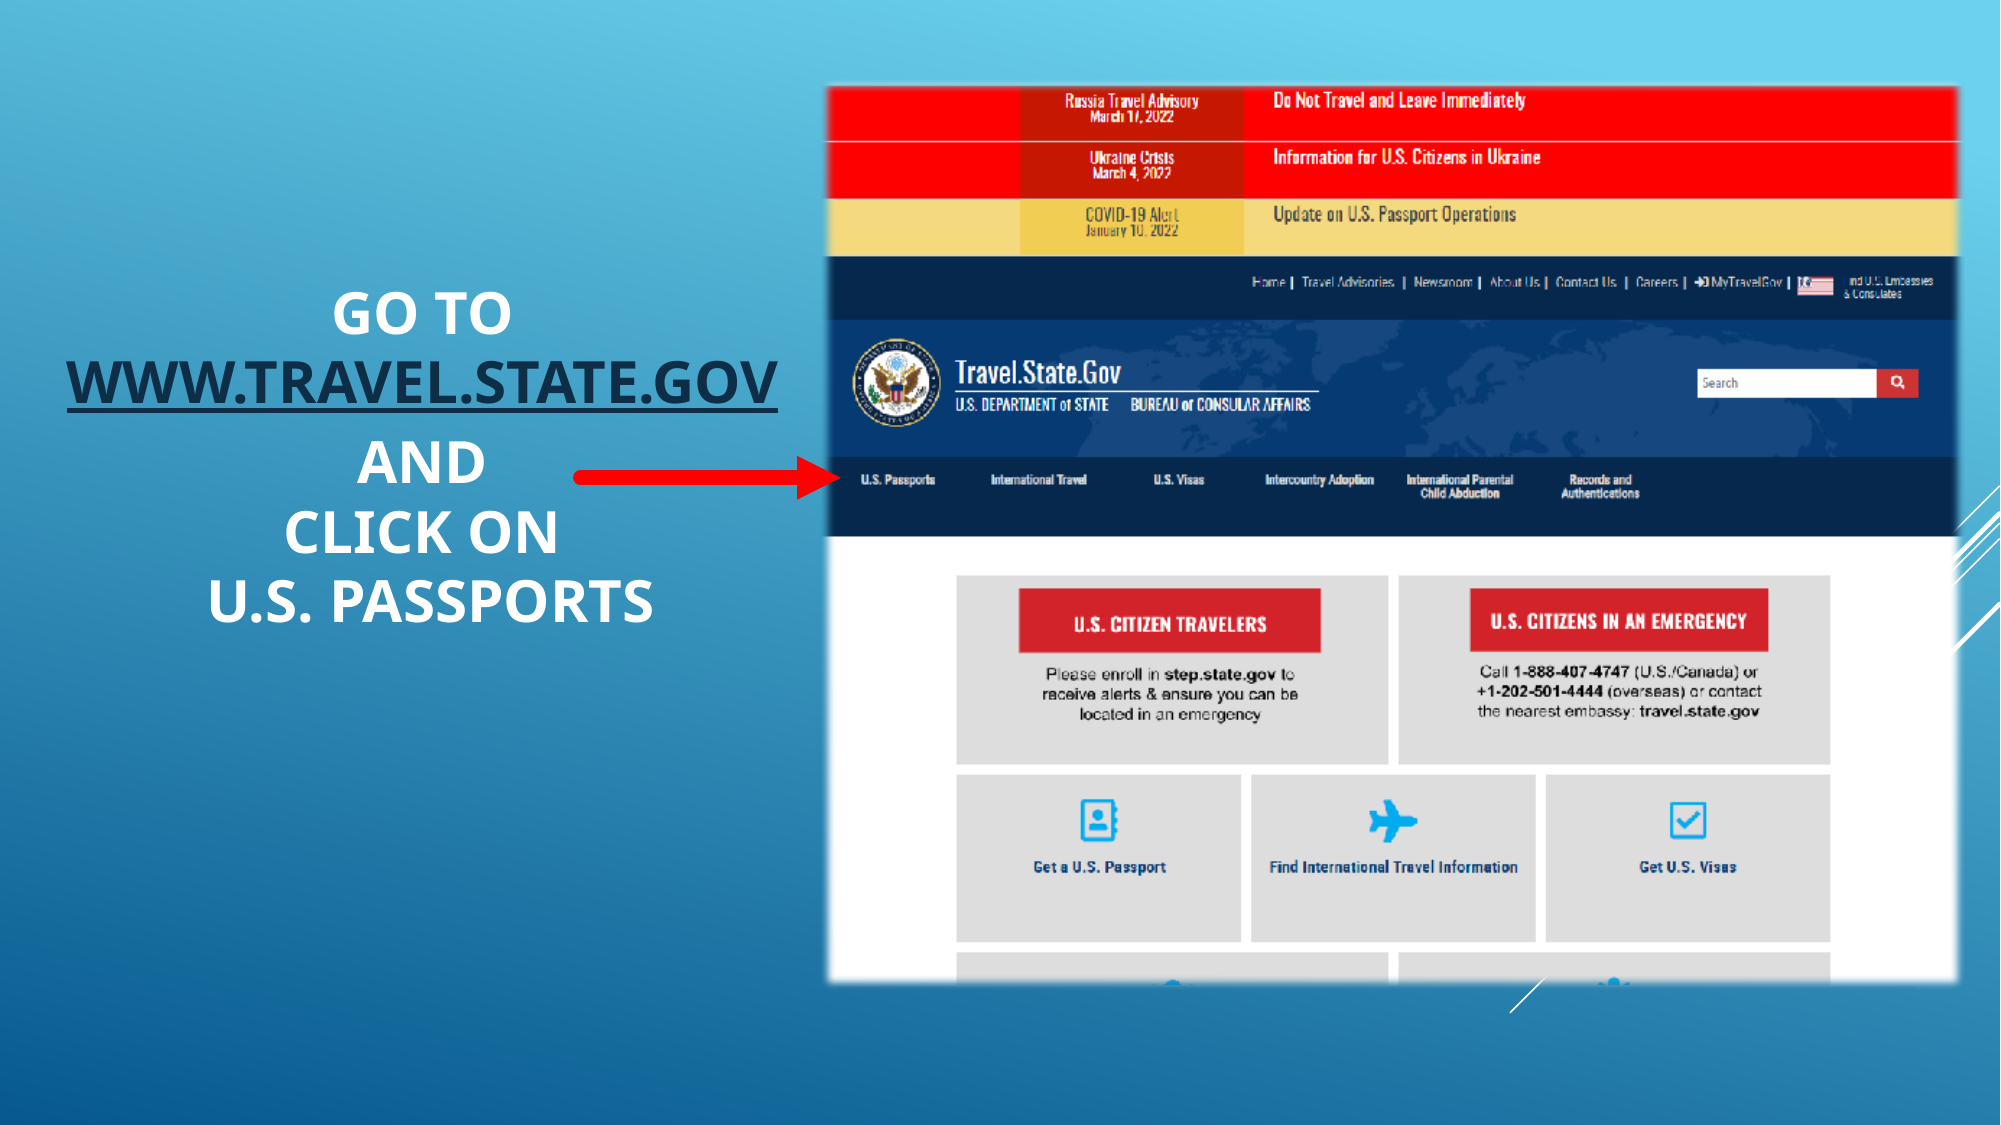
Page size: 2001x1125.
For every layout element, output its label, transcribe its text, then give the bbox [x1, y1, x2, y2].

title Go to www.travel.state.gov and click on U.S. Passports [0, 79, 821, 831]
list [821, 79, 1965, 990]
